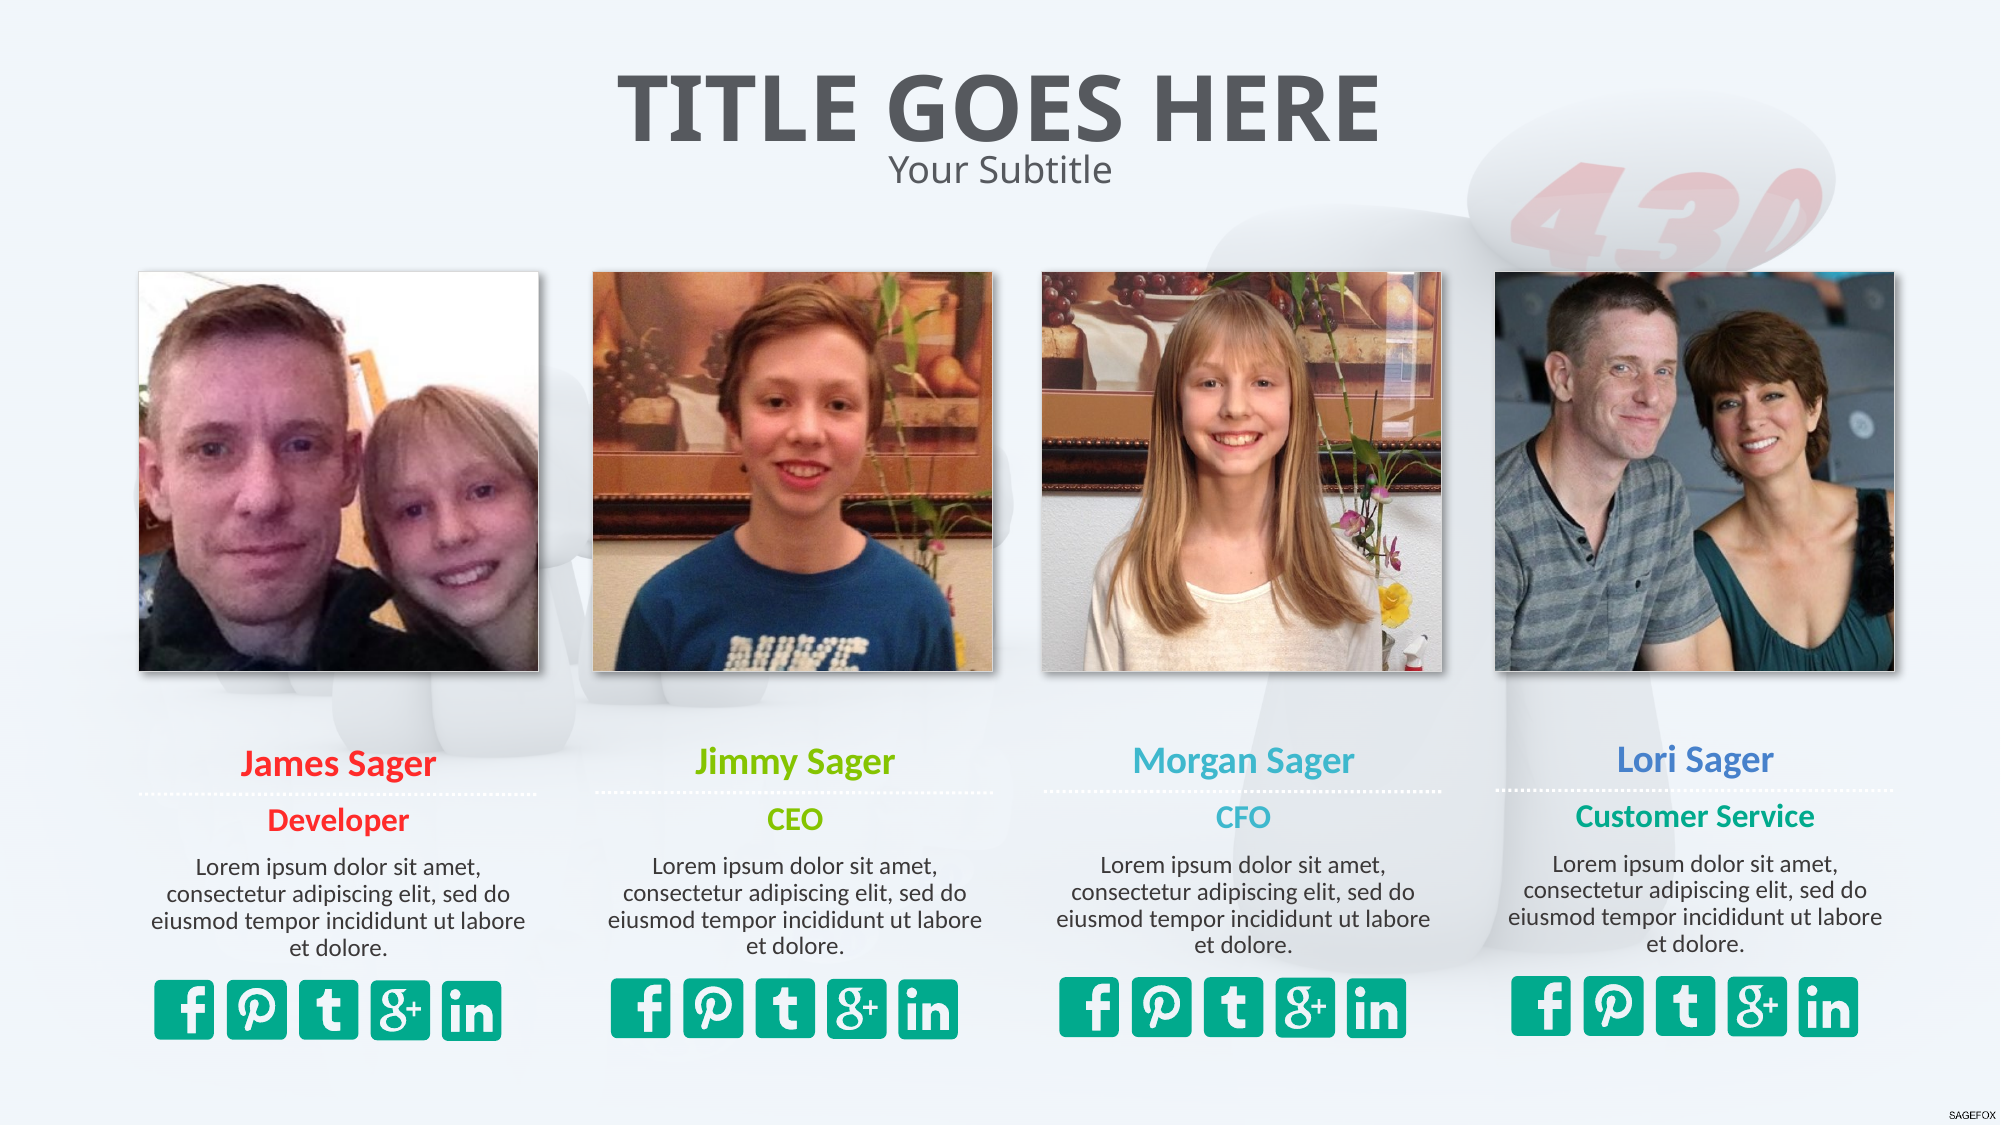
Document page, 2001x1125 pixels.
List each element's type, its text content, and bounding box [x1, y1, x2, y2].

text_box Jimmy Sager [620, 740, 971, 784]
text_box Lorem ipsum dolor sit amet, consectetur adipiscing elit, sed do eiusmod tempor incididunt ut labore et dolore. [138, 854, 539, 968]
text_box Developer [163, 799, 514, 842]
text_box Morgan Sager [1068, 739, 1419, 782]
text_box [1040, 270, 1442, 672]
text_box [610, 978, 958, 1040]
text_box [1494, 271, 1896, 673]
text_box Lori Sager [1520, 738, 1871, 781]
text_box [138, 270, 540, 672]
text_box CEO [620, 798, 971, 841]
text_box CFO [1068, 797, 1419, 840]
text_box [548, 42, 1452, 199]
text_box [1059, 977, 1407, 1039]
text_box Lorem ipsum dolor sit amet, consectetur adipiscing elit, sed do eiusmod tempor incididunt ut labore et dolore. [1043, 851, 1444, 965]
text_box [154, 979, 502, 1041]
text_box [1511, 976, 1859, 1038]
text_box Lorem ipsum dolor sit amet, consectetur adipiscing elit, sed do eiusmod tempor incididunt ut labore et dolore. [1495, 850, 1896, 964]
text_box Lorem ipsum dolor sit amet, consectetur adipiscing elit, sed do eiusmod tempor incididunt ut labore et dolore. [595, 852, 996, 966]
picture [1925, 0, 2001, 1125]
text_box [591, 270, 993, 672]
text_box James Sager [163, 742, 514, 785]
text_box Customer Service [1520, 796, 1871, 839]
